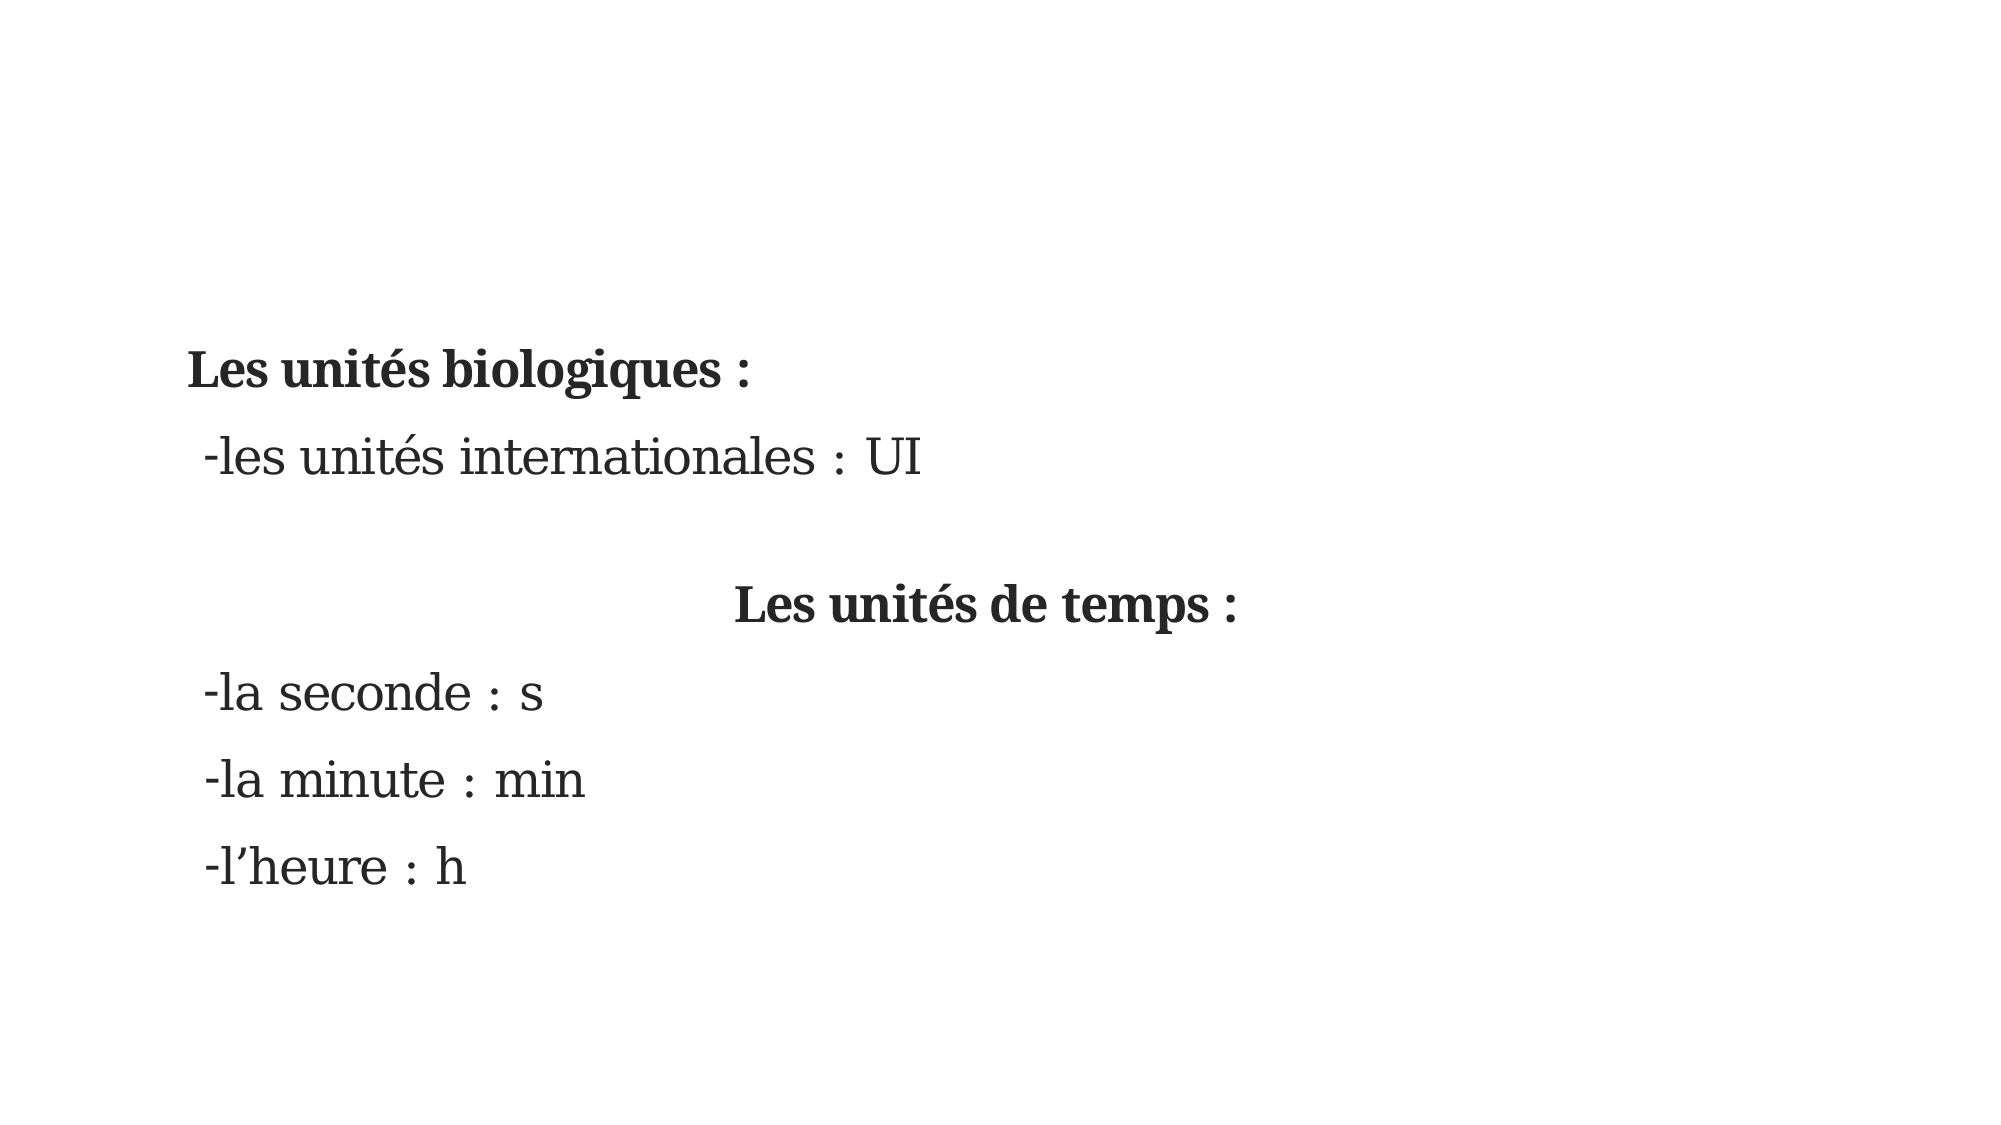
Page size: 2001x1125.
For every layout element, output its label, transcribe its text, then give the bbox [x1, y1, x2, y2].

list Les unités biologiques : les unités internationales : UI Les unités de temps : la seconde : s la minute : min l’heure : h [111, 329, 1876, 948]
